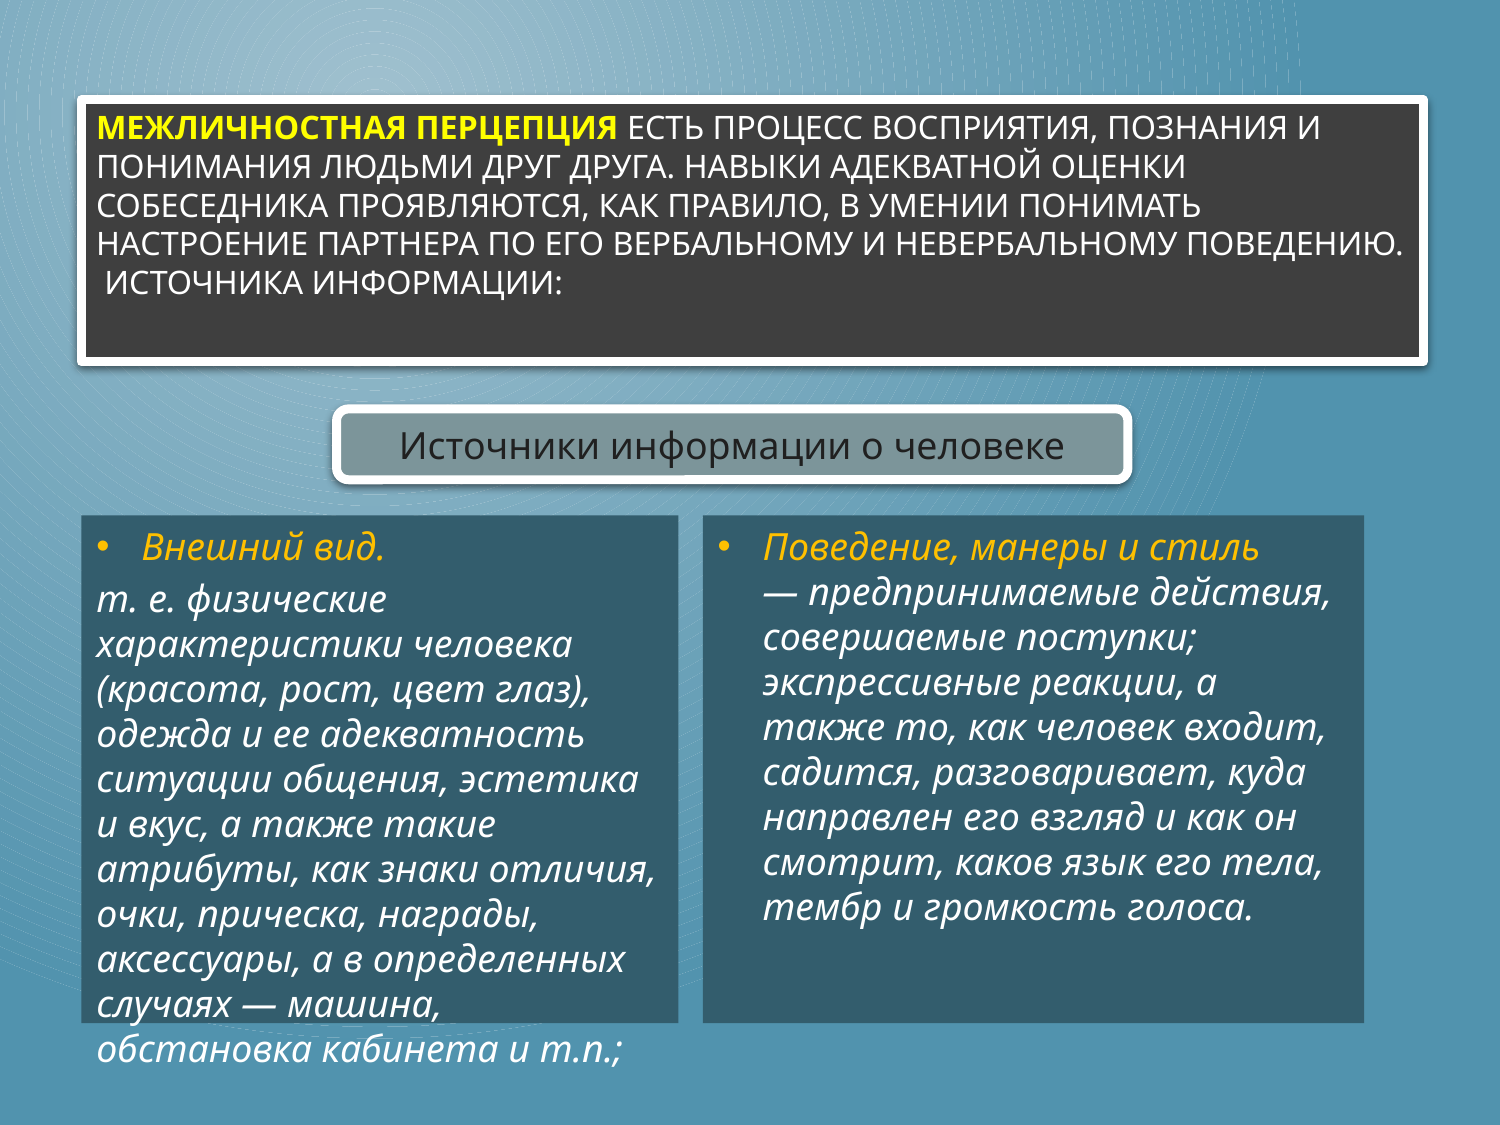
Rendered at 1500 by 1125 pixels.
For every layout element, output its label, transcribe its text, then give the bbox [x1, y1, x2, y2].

list Внешний вид. т. е. физические характеристики человека (красо­та, рост, цвет глаз), одежда и ее адекватность ситуации общения, эстетика и вкус, а также такие атрибуты, как знаки отличия, очки, прическа, награды, аксессуары, а в определенных случаях — ма­шина, обстановка кабинета и т.п.; [81, 515, 679, 1024]
text_box Источники информации о человеке [332, 404, 1133, 485]
title Межличностная перцепция есть процесс восприятия, познания и понимания людьми друг друга. Навыки адекватной оценки собеседника проявляются, как правило, в умении понимать настроение партнера по его вербальному и невербальному поведению. источника информации: [77, 95, 1428, 366]
list Поведение, манеры и стиль — предпринимаемые действия, со­вершаемые поступки; экспрессивные реакции, а также то, как человек входит, садится, разговаривает, куда направлен его взгляд и как он смотрит, каков язык его тела, тембр и громкость голоса. [702, 515, 1365, 1024]
